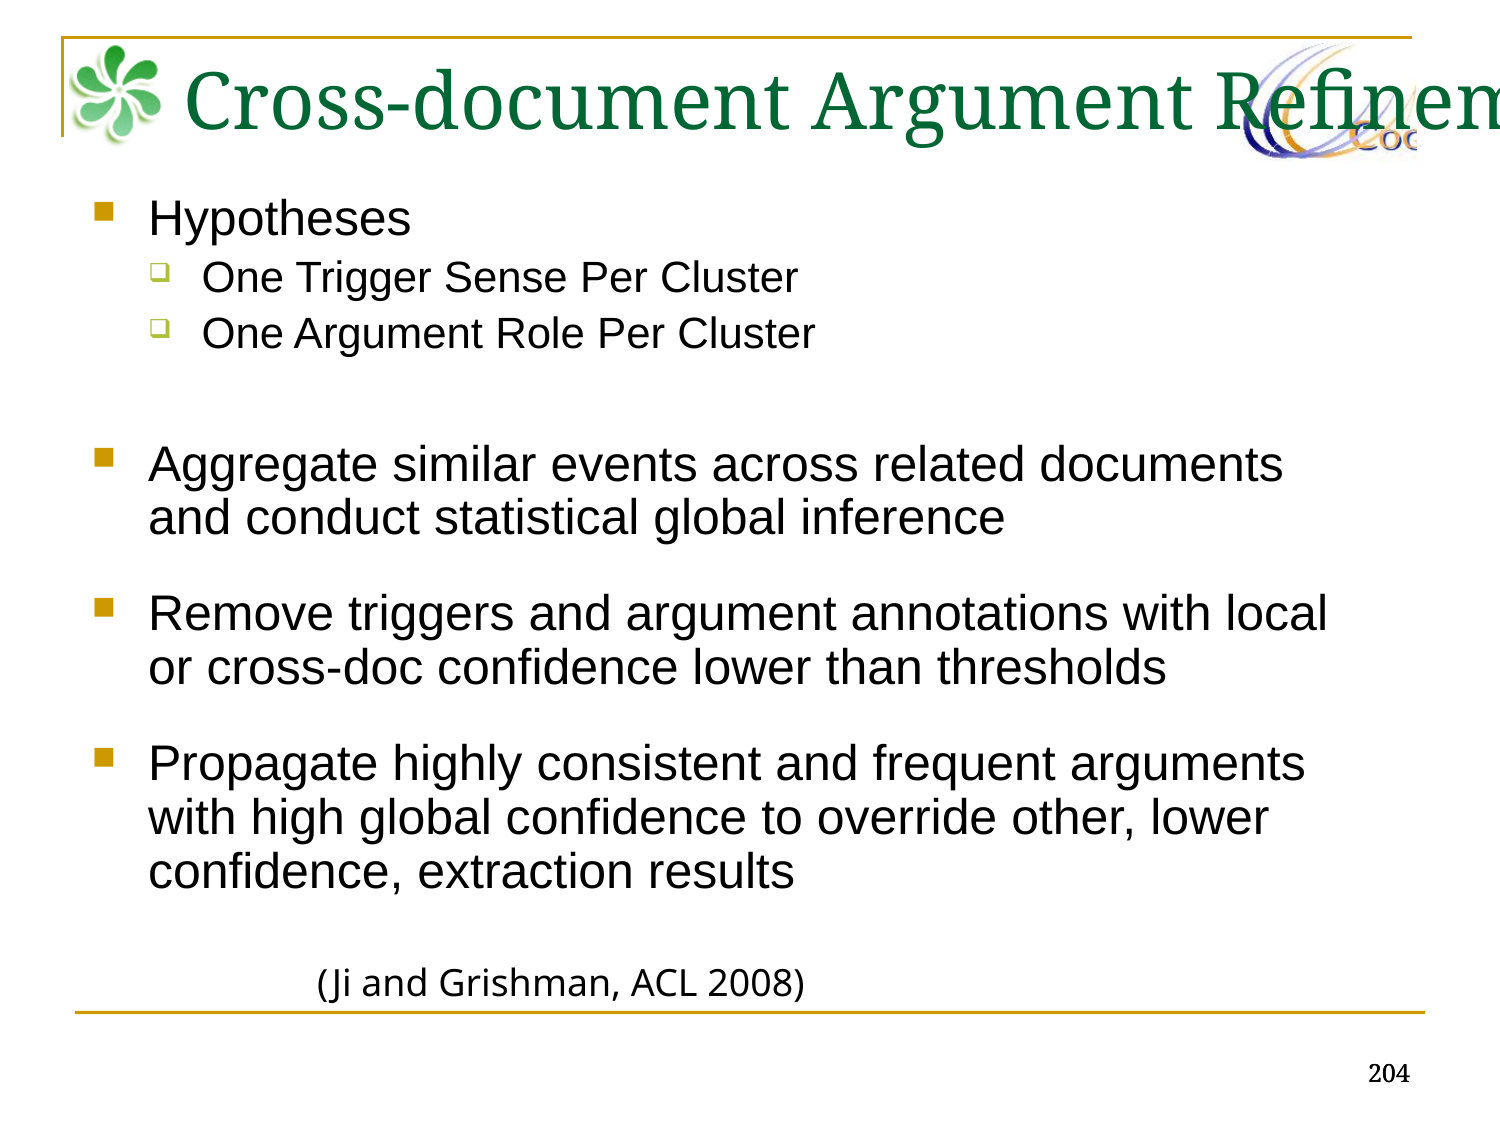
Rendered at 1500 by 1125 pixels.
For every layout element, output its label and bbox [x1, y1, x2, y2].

text_box [1074, 1024, 1425, 1100]
text_box [407, 952, 715, 1012]
picture [69, 42, 167, 149]
title [168, 42, 1500, 209]
list [76, 184, 1365, 906]
